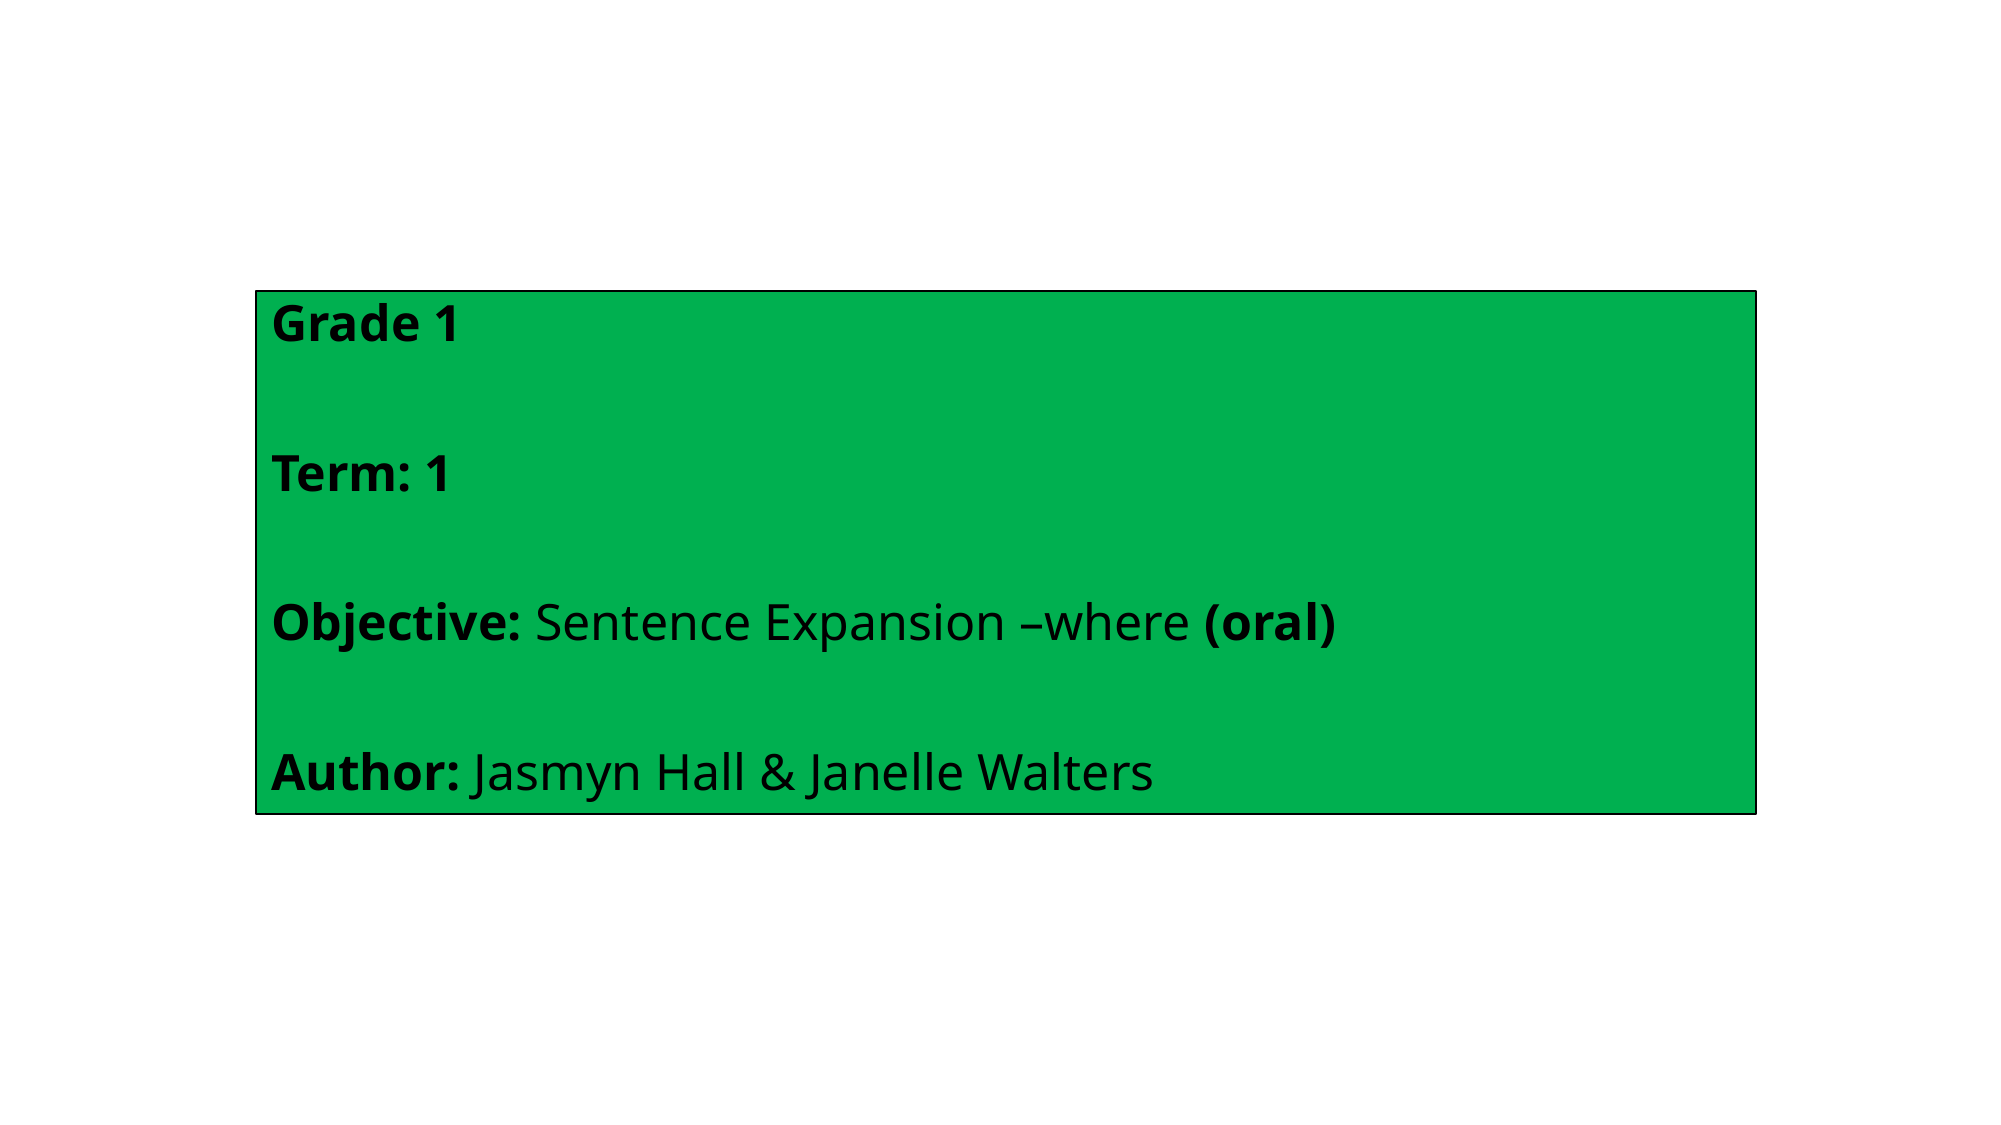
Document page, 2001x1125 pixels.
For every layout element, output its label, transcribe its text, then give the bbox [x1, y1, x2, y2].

subtitle Grade 1 Term: 1 Objective: Sentence Expansion –where (oral) Author: Jasmyn Hall & Janelle Walters [256, 290, 1757, 815]
